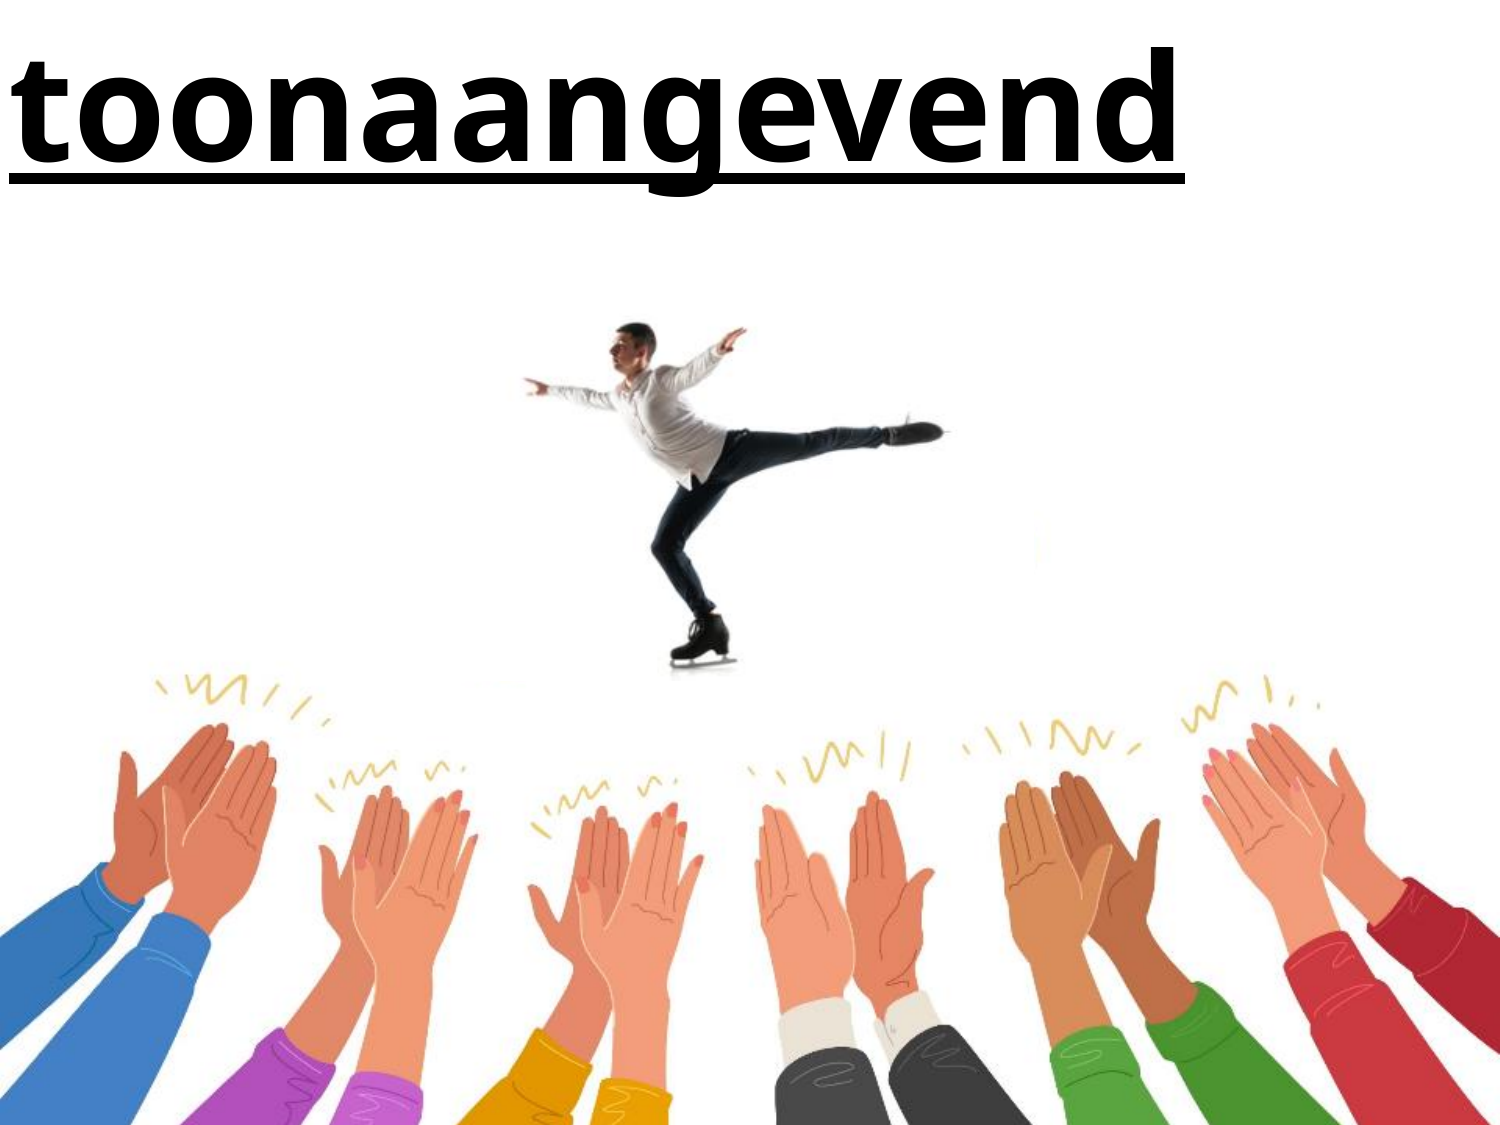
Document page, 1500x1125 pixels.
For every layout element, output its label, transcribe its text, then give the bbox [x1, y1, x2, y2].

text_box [0, 302, 1500, 1125]
text_box toonaangevend [0, 4, 1500, 199]
